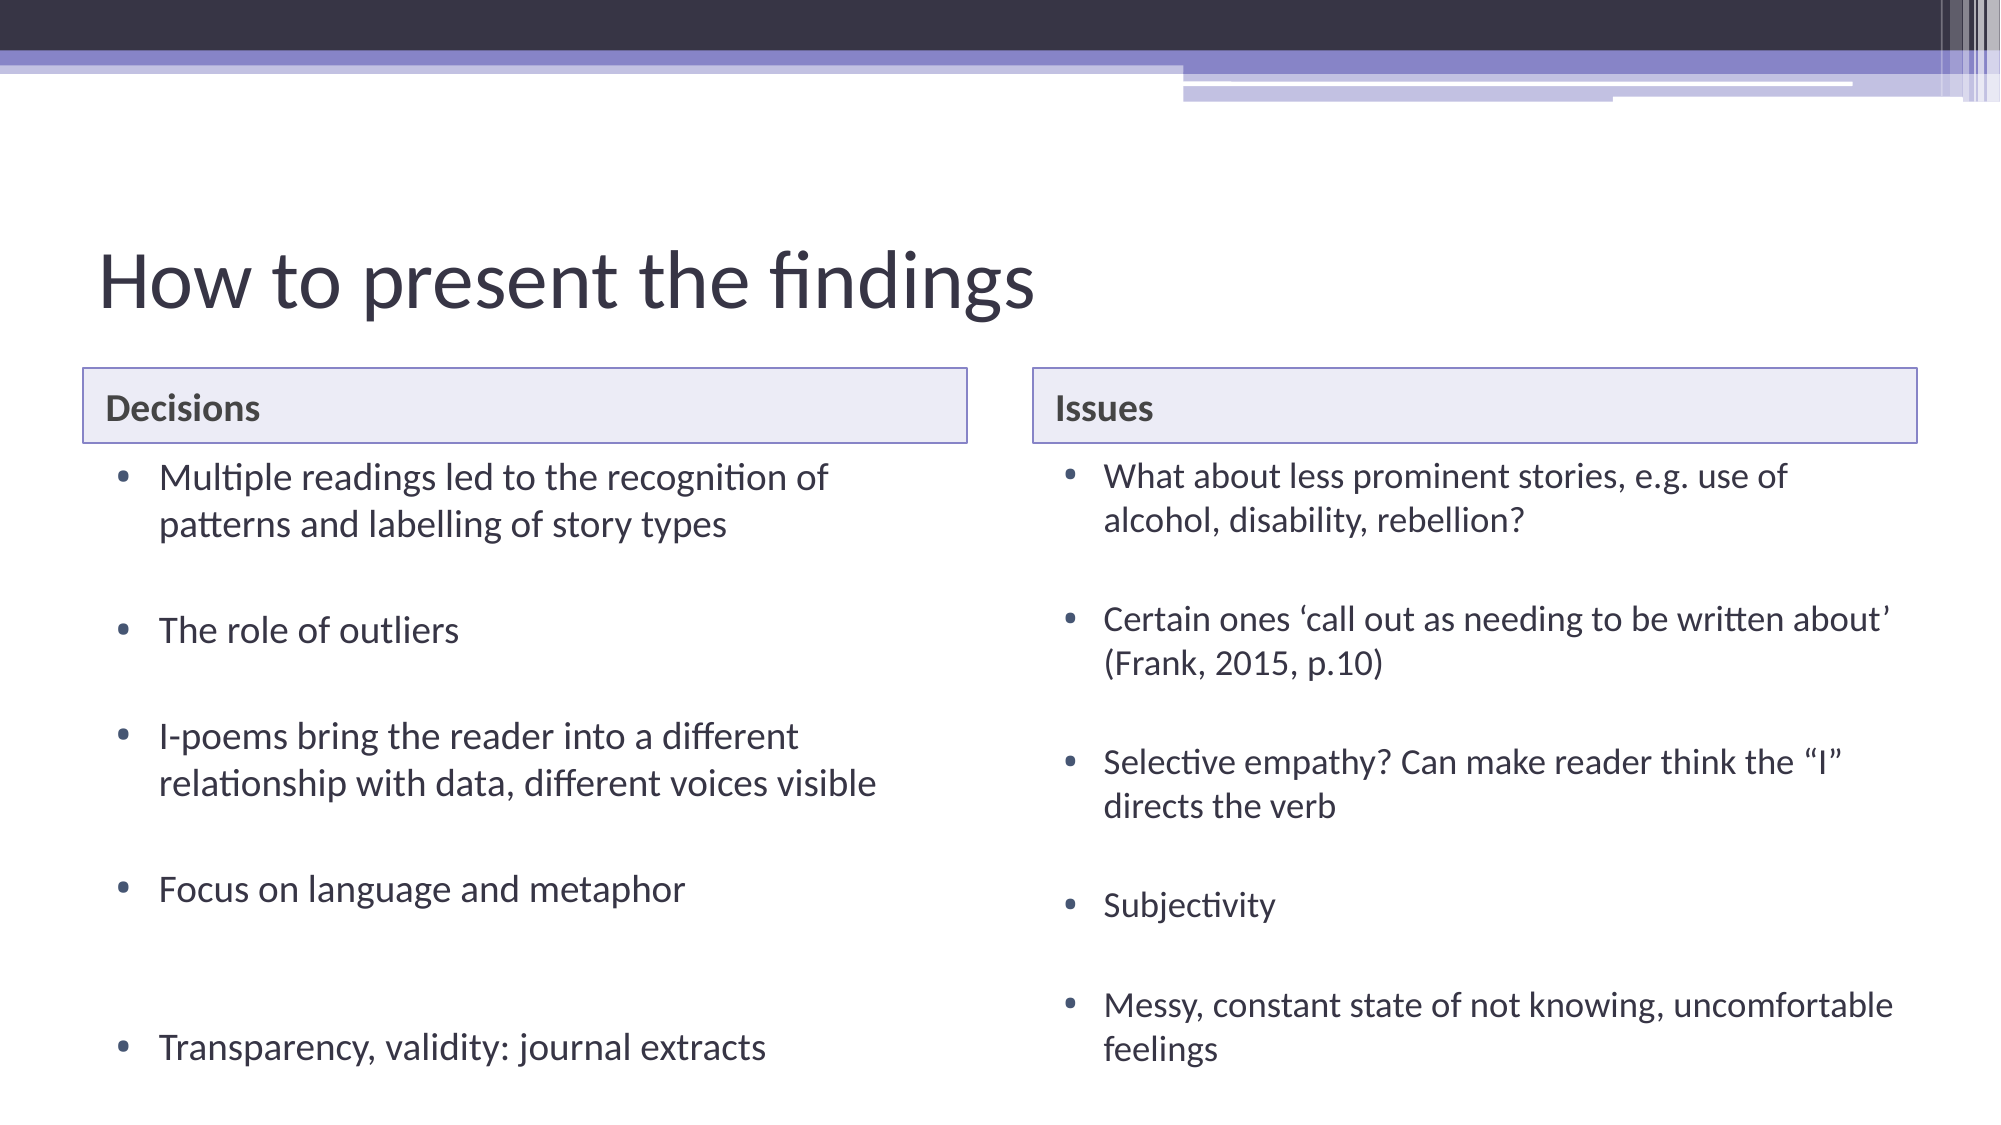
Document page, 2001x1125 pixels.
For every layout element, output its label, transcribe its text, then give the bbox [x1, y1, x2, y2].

list What about less prominent stories, e.g. use of alcohol, disability, rebellion? Certain ones ‘call out as needing to be written about’ (Frank, 2015, p.10) Selective empathy? Can make reader think the “I” directs the verb Subjectivity Messy, constant state of not knowing, uncomfortable feelings [1031, 444, 1916, 1082]
title How to present the findings [83, 187, 1917, 363]
list Issues [1032, 367, 1918, 444]
list Decisions [82, 367, 968, 444]
list Multiple readings led to the recognition of patterns and labelling of story types The role of outliers I-poems bring the reader into a different relationship with data, different voices visible Focus on language and metaphor Transparency, validity: journal extracts [83, 444, 968, 1082]
